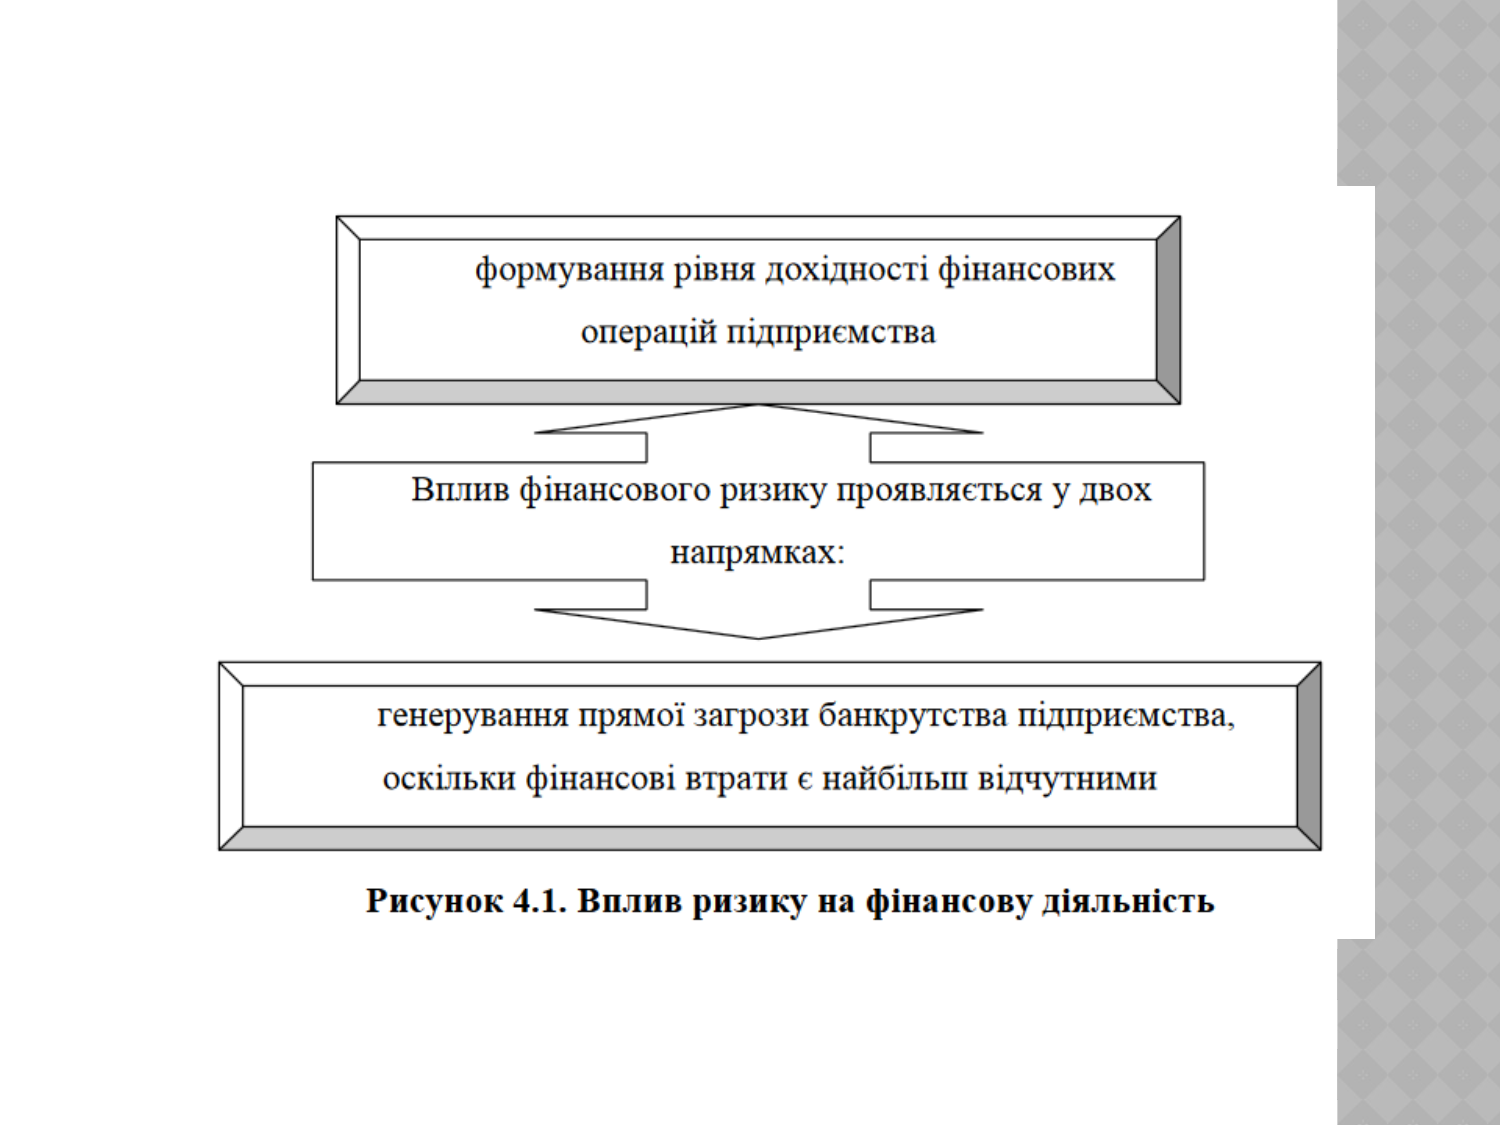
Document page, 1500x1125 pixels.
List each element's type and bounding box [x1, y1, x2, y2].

picture [124, 186, 1376, 939]
